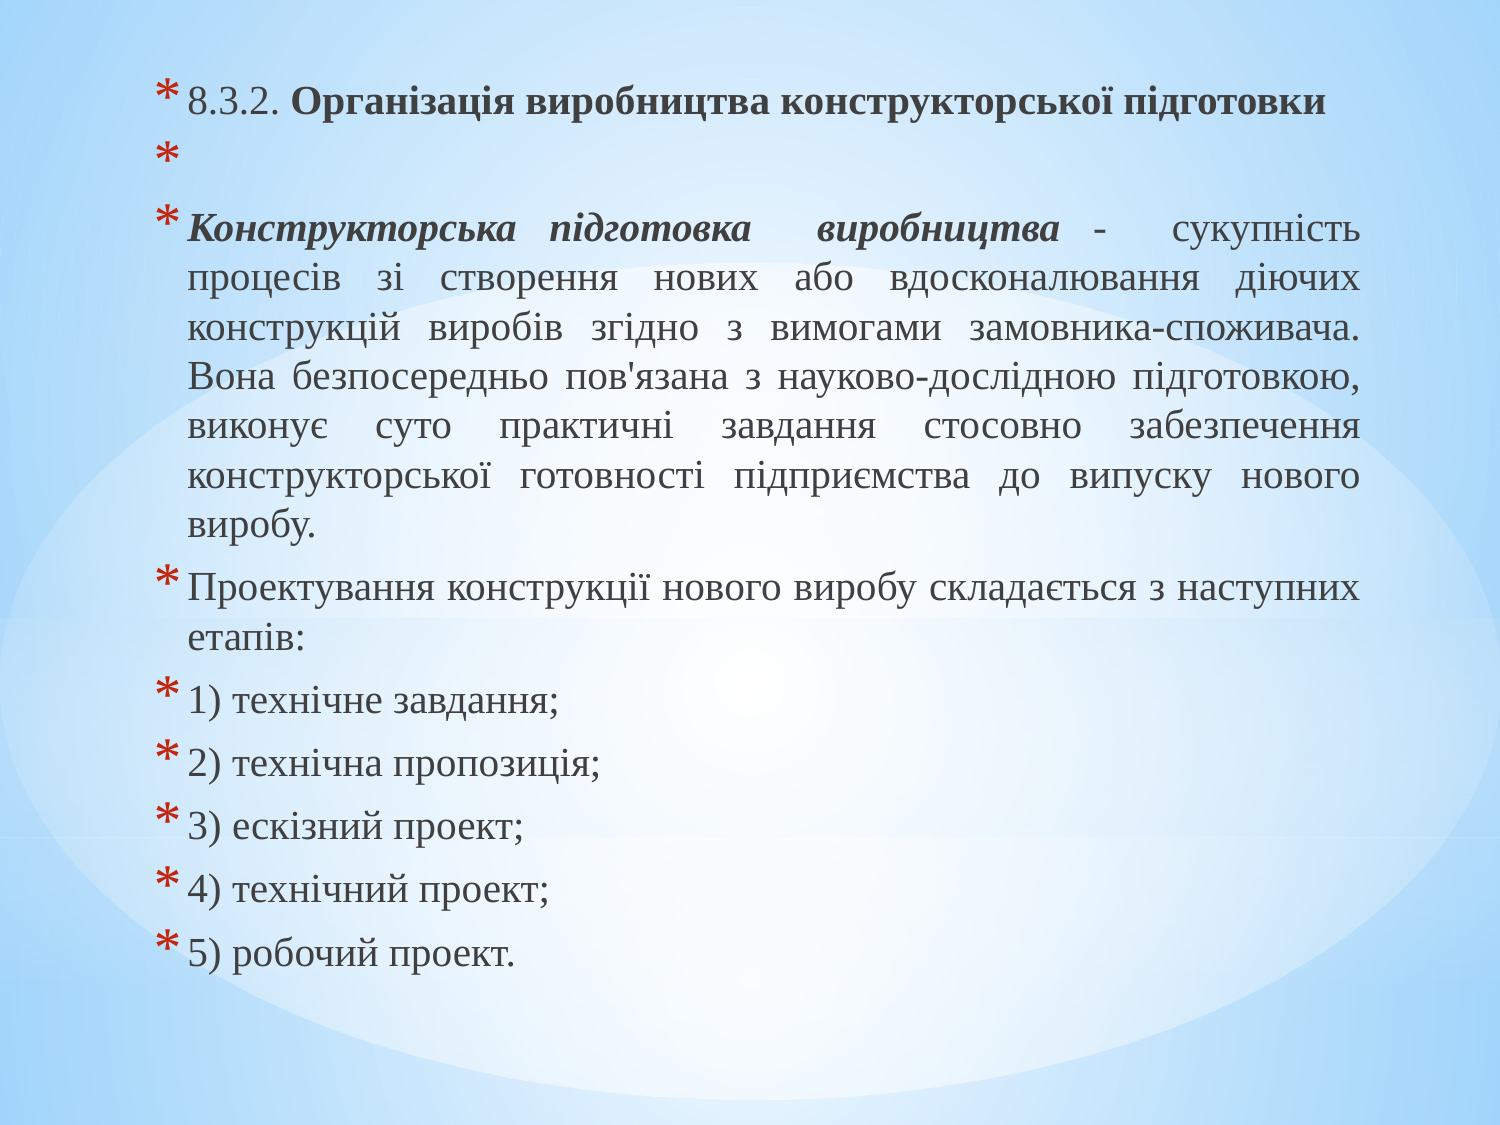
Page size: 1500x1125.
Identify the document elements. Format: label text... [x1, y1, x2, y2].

list 8.3.2. Організація виробництва конструкторської підготовки Конструкторська підготовка виробництва - сукупність процесів зі створення нових або вдосконалювання діючих конструкцій виробів згідно з вимогами замовника-споживача. Вона безпосередньо пов'язана з науково-дослідною підготовкою, виконує суто практичні завдання стосовно забезпечення конструкторської готовності підприємства до випуску нового виробу. Проектування конструкції нового виробу складається з наступних етапів: 1) технічне завдання; 2) технічна пропозиція; 3) ескізний проект; 4) технічний проект; 5) робочий проект. [135, 66, 1376, 988]
